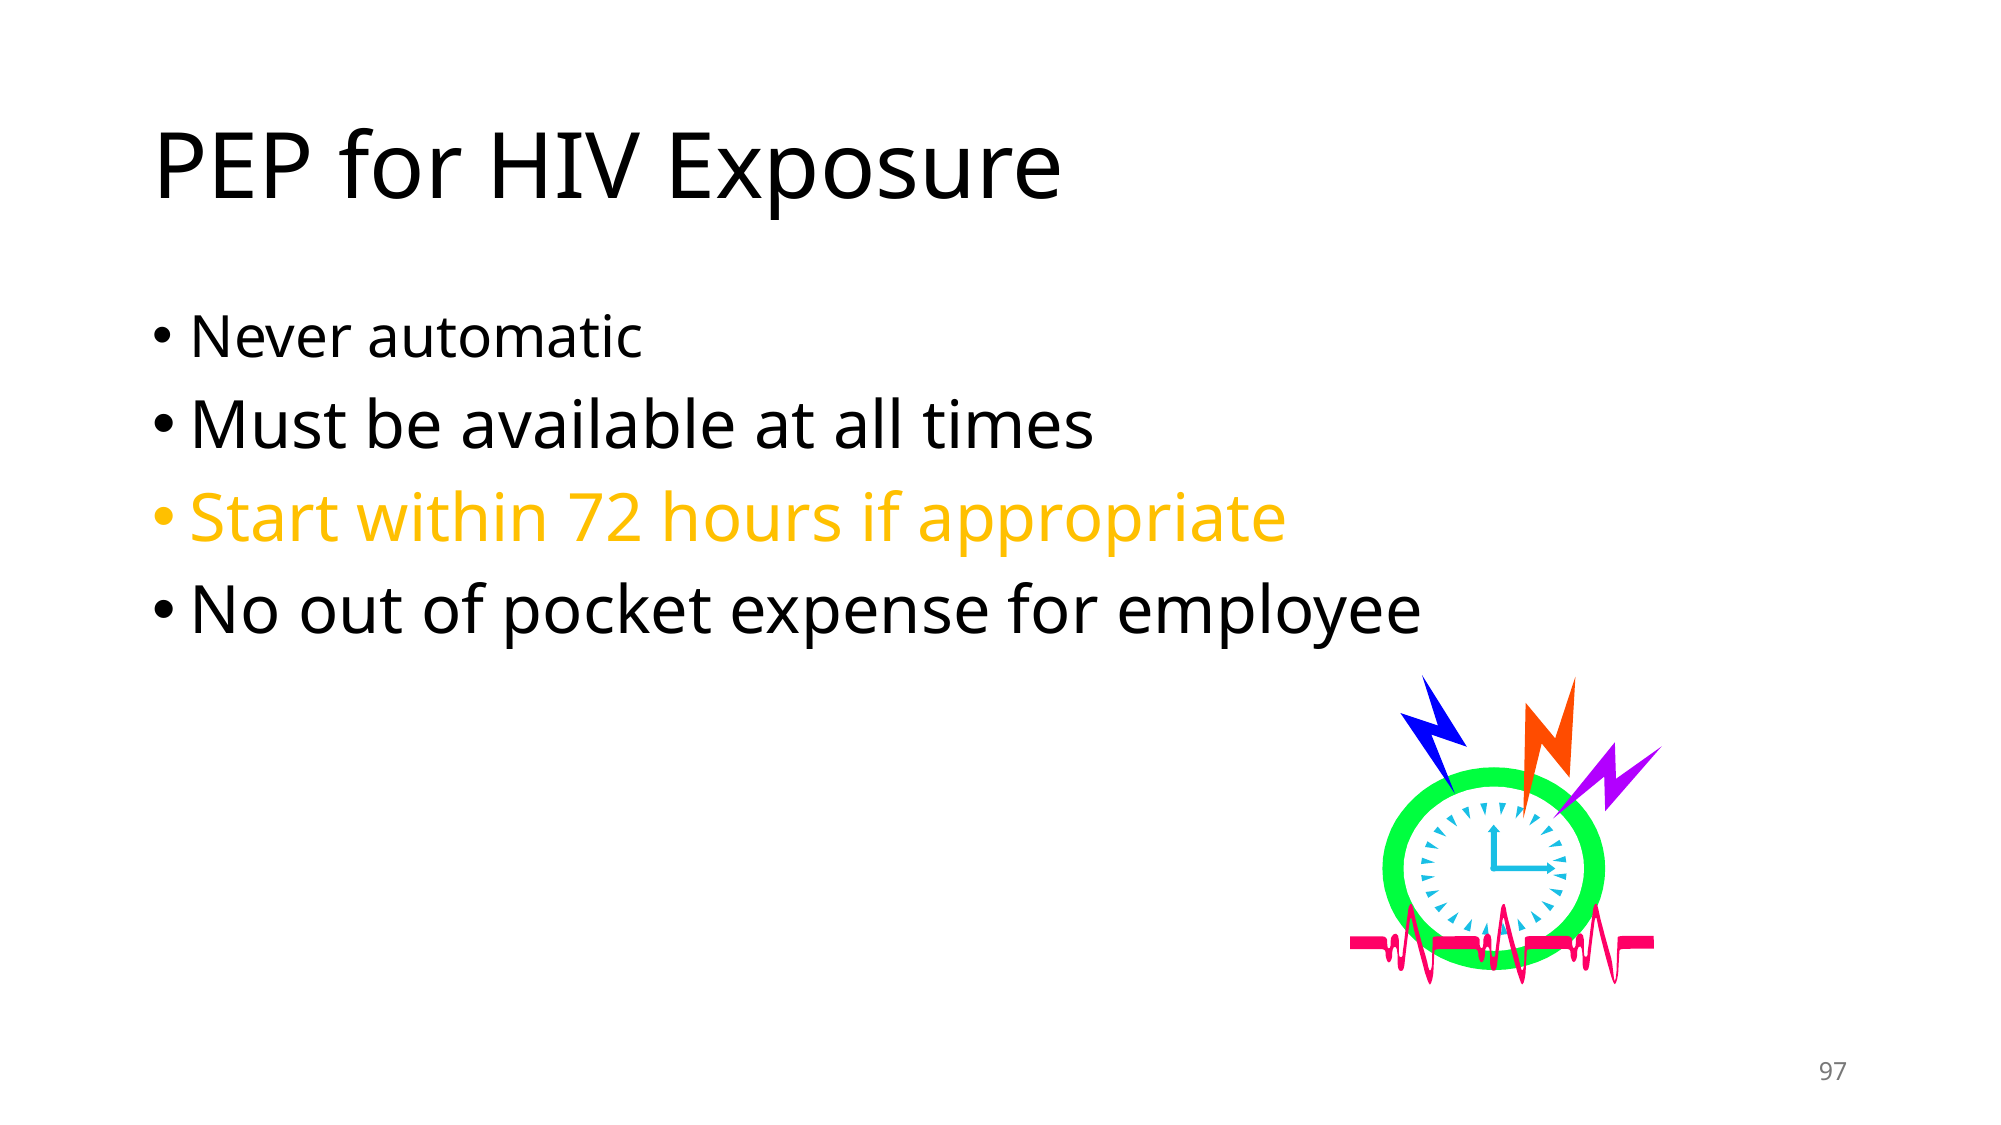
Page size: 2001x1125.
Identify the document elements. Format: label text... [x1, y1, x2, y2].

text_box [1349, 674, 1663, 986]
title PEP for HIV Exposure [137, 59, 1863, 278]
slide_number 97 [1412, 1042, 1863, 1103]
list Never automatic Must be available at all times Start within 72 hours if appropriate No out of pocket expense for employee [137, 299, 1863, 1014]
